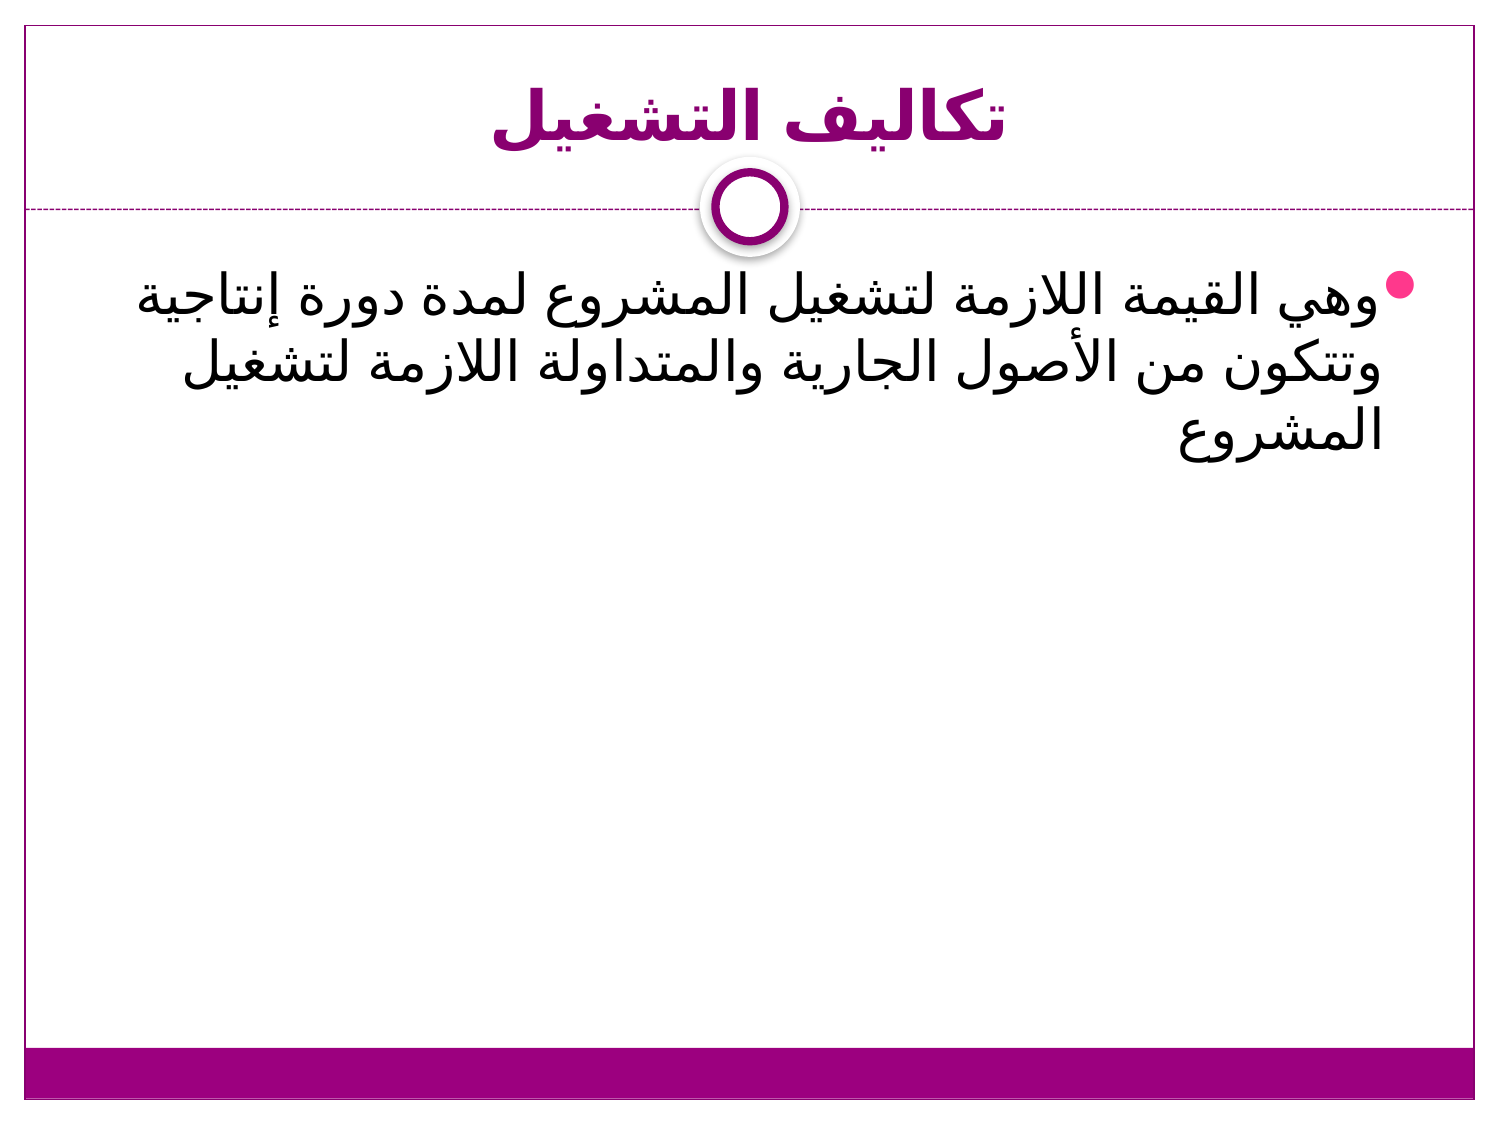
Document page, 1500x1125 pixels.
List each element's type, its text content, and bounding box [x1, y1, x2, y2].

title تكاليف التشغيل [49, 37, 1450, 162]
list وهي القيمة اللازمة لتشغيل المشروع لمدة دورة إنتاجية وتتكون من الأصول الجارية والمتداولة اللازمة لتشغيل المشروع [49, 250, 1445, 1001]
